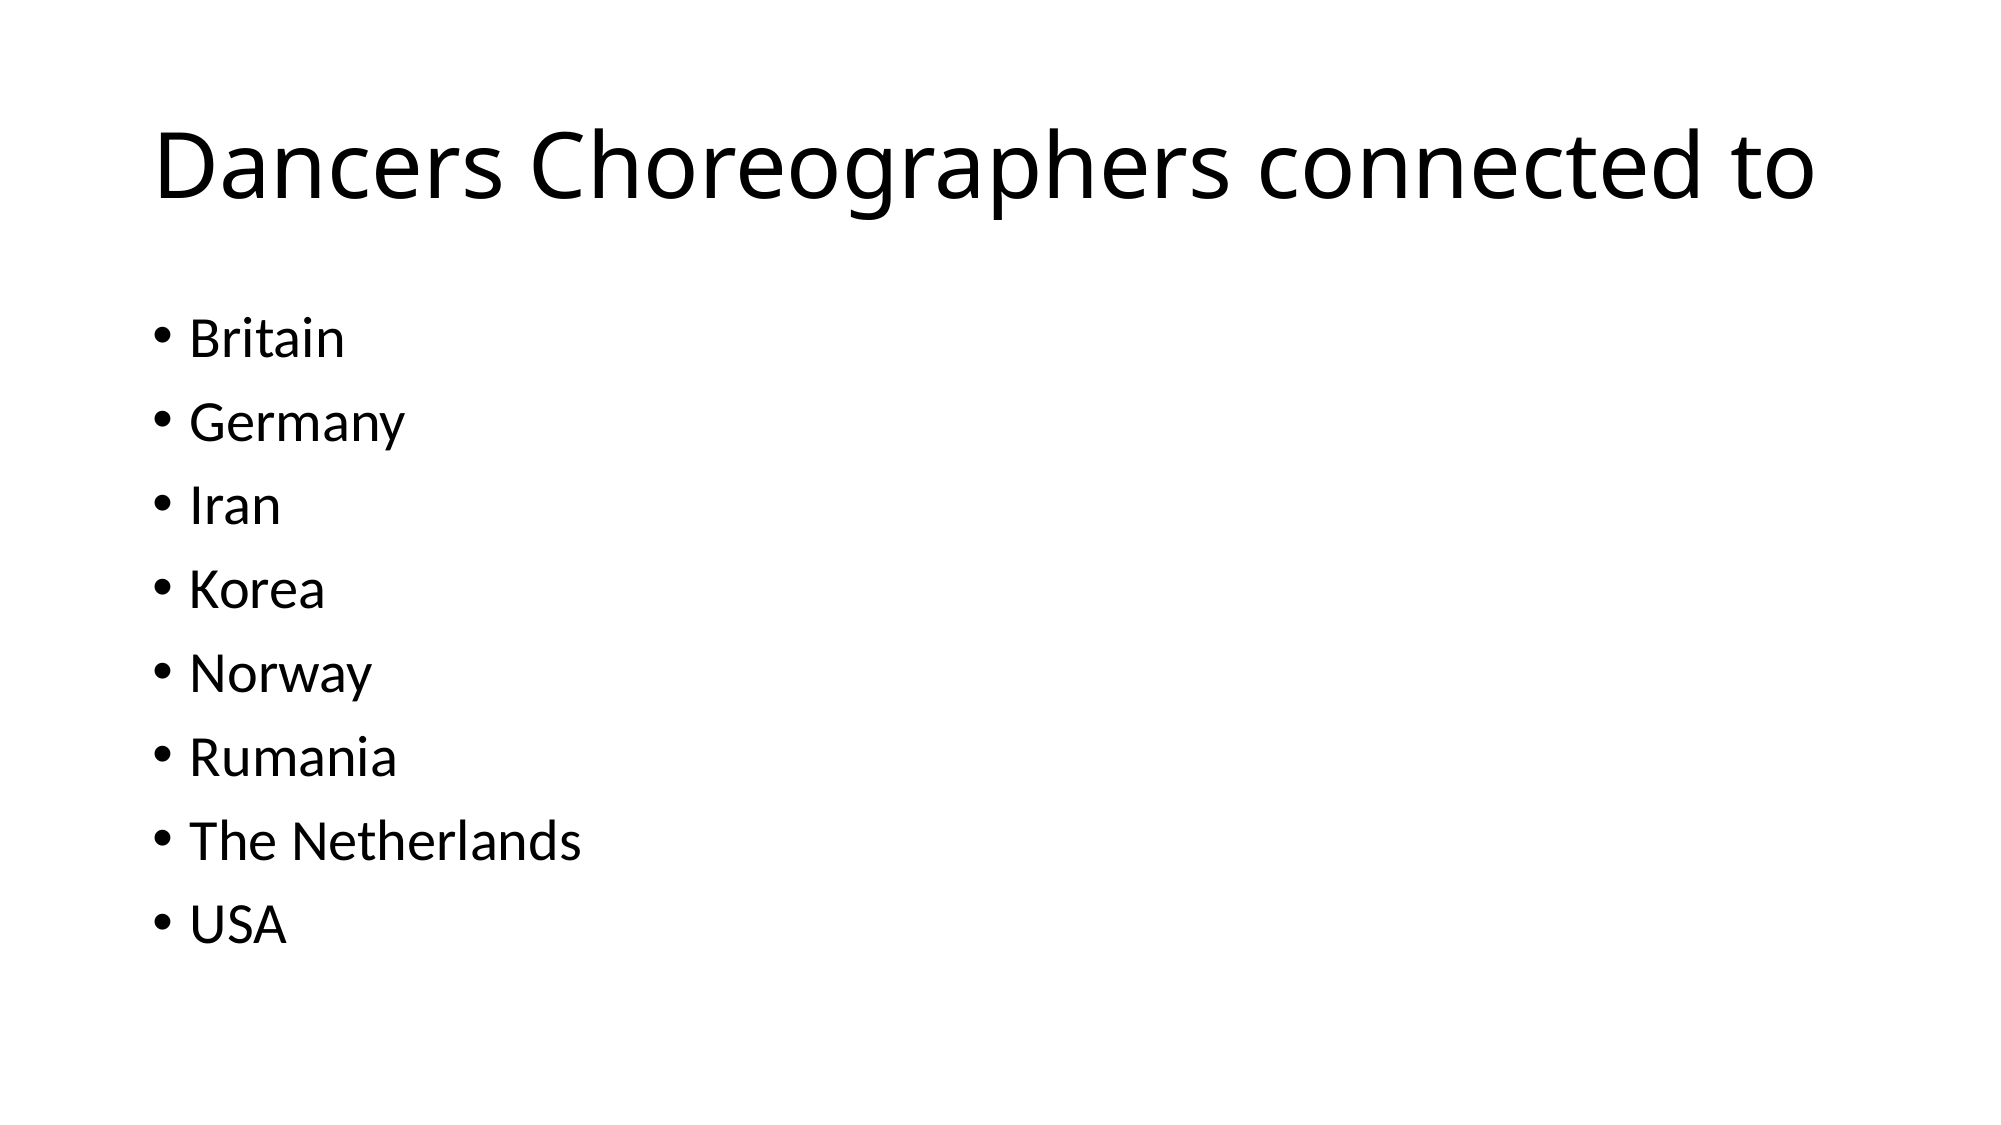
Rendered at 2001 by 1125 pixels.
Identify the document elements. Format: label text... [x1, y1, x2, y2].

list Britain Germany Iran Korea Norway Rumania The Netherlands USA [137, 299, 1863, 1014]
title Dancers Choreographers connected to [137, 59, 1863, 278]
